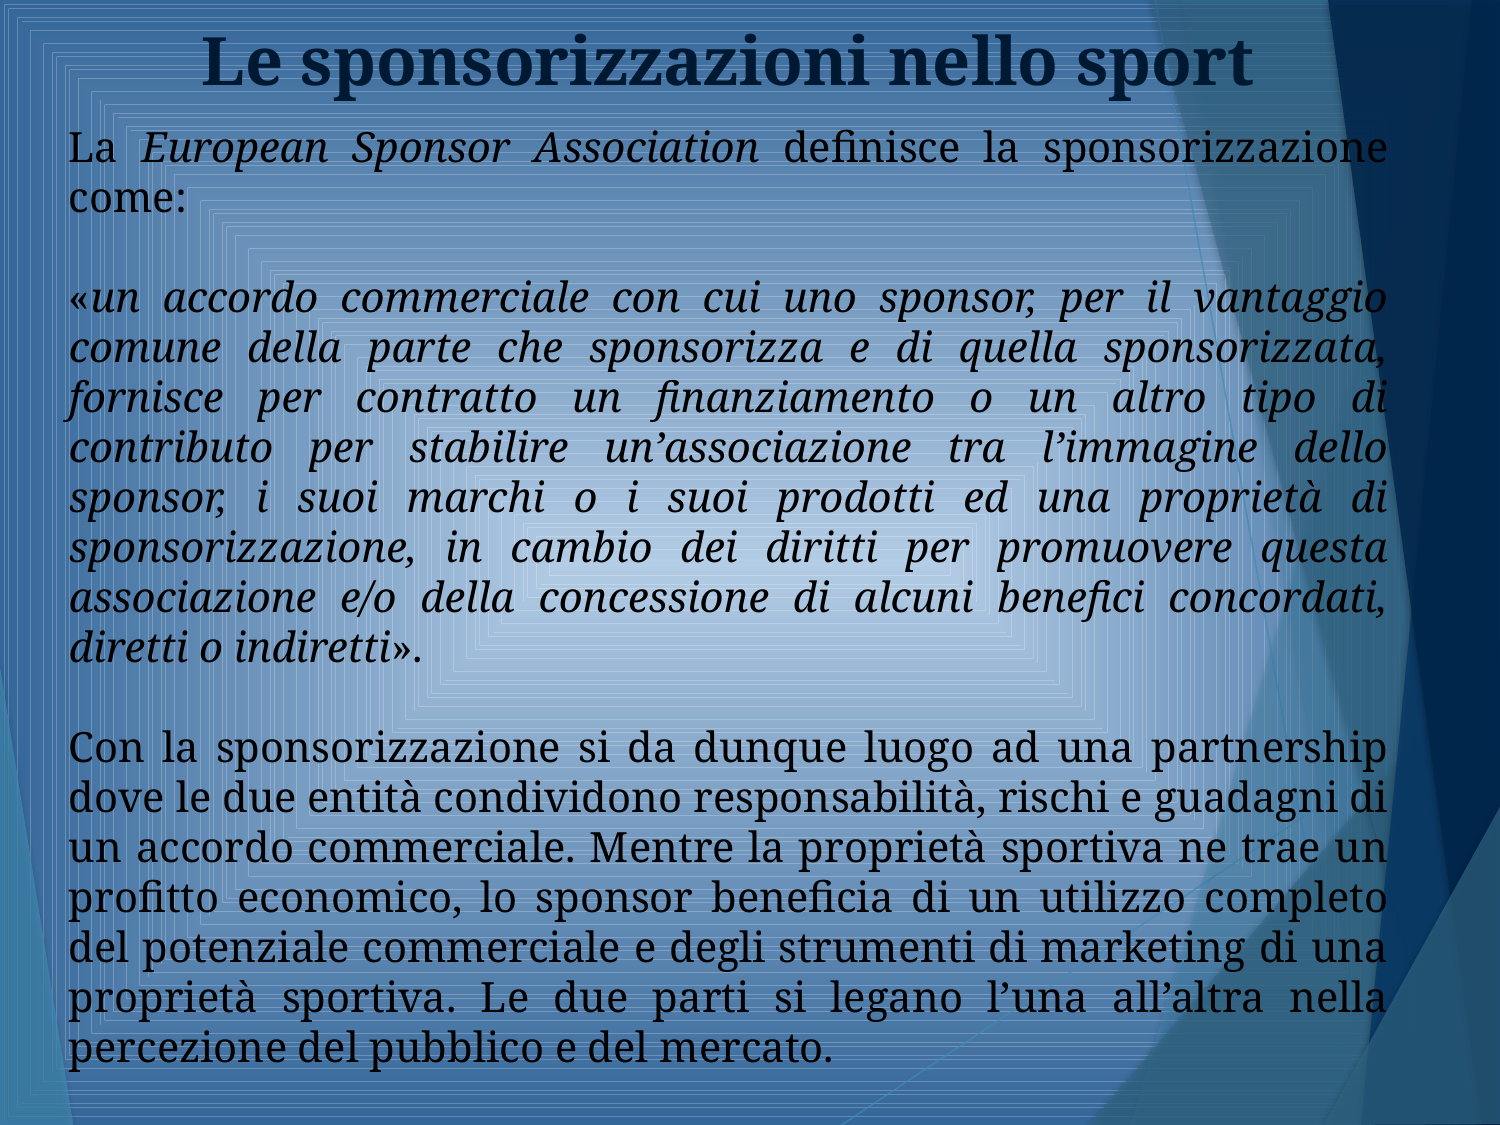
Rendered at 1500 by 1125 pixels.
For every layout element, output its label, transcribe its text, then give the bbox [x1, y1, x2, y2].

title Le sponsorizzazioni nello sport [53, 10, 1404, 114]
list La European Sponsor Association definisce la sponsorizzazione come: «un accordo commerciale con cui uno sponsor, per il vantaggio comune della parte che sponsorizza e di quella sponsorizzata, fornisce per contratto un finanziamento o un altro tipo di contributo per stabilire un’associazione tra l’immagine dello sponsor, i suoi marchi o i suoi prodotti ed una proprietà di sponsorizzazione, in cambio dei diritti per promuovere questa associazione e/o della concessione di alcuni benefici concordati, diretti o indiretti». Con la sponsorizzazione si da dunque luogo ad una partnership dove le due entità condividono responsabilità, rischi e guadagni di un accordo commerciale. Mentre la proprietà sportiva ne trae un profitto economico, lo sponsor beneficia di un utilizzo completo del potenziale commerciale e degli strumenti di marketing di una proprietà sportiva. Le due parti si legano l’una all’altra nella percezione del pubblico e del mercato. [53, 114, 1404, 918]
